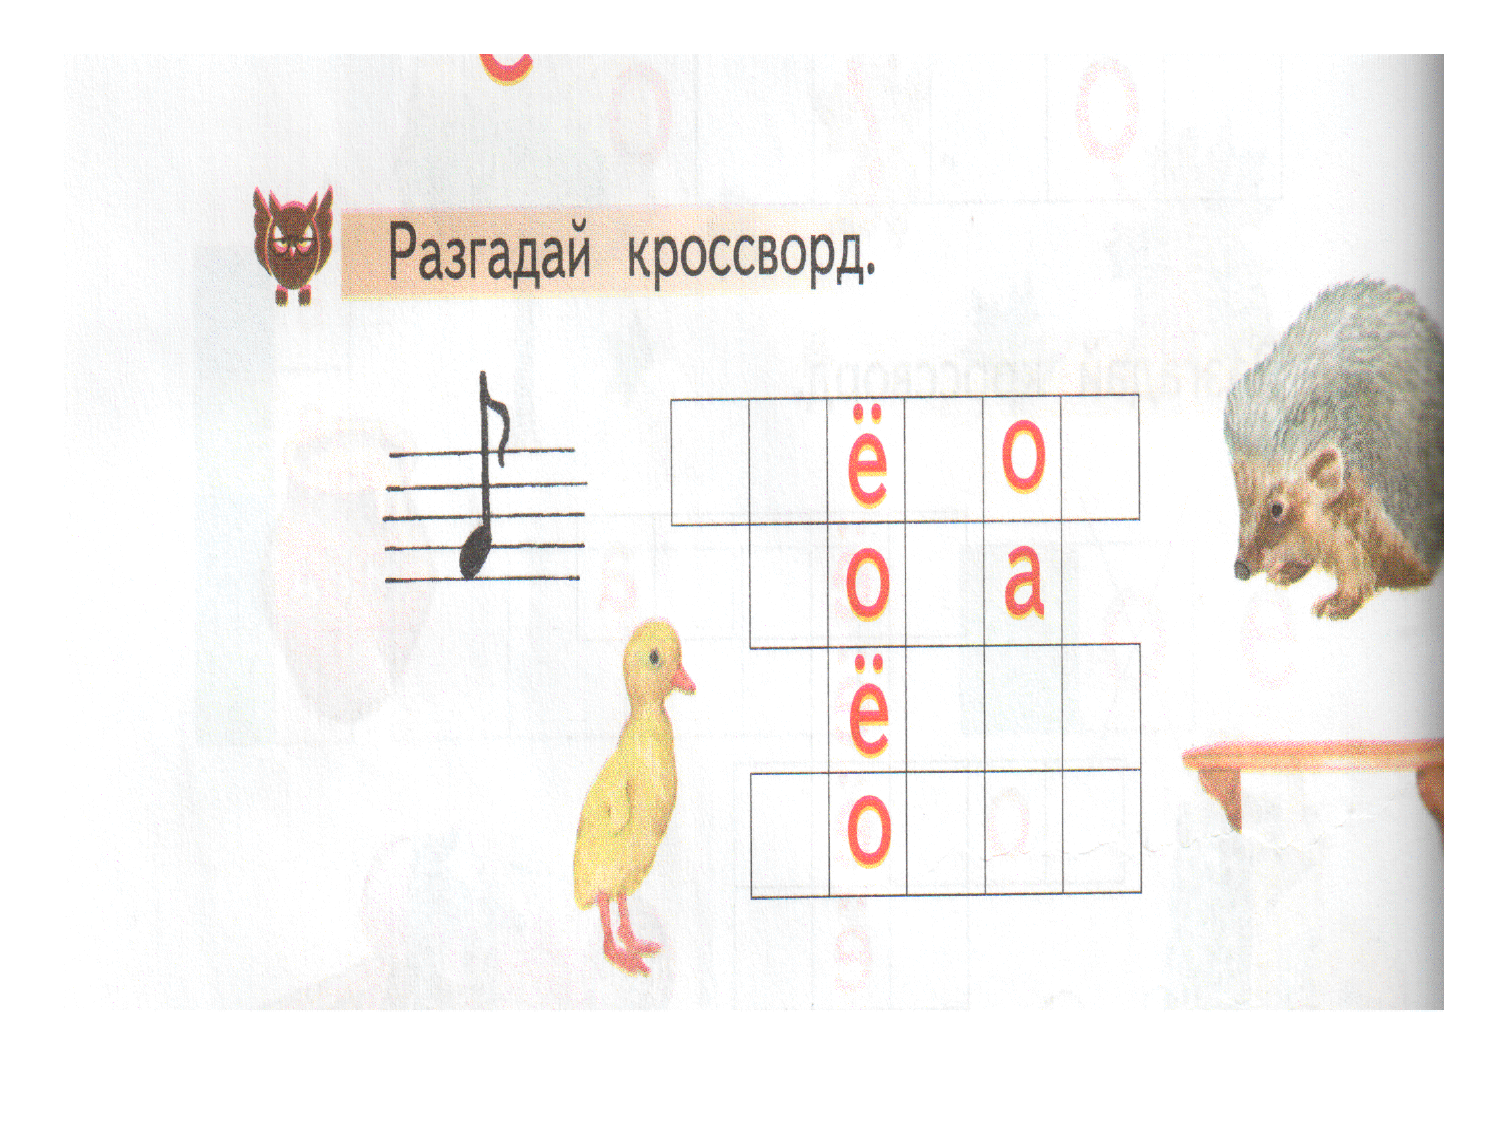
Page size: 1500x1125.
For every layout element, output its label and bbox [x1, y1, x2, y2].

picture [64, 54, 1448, 1012]
